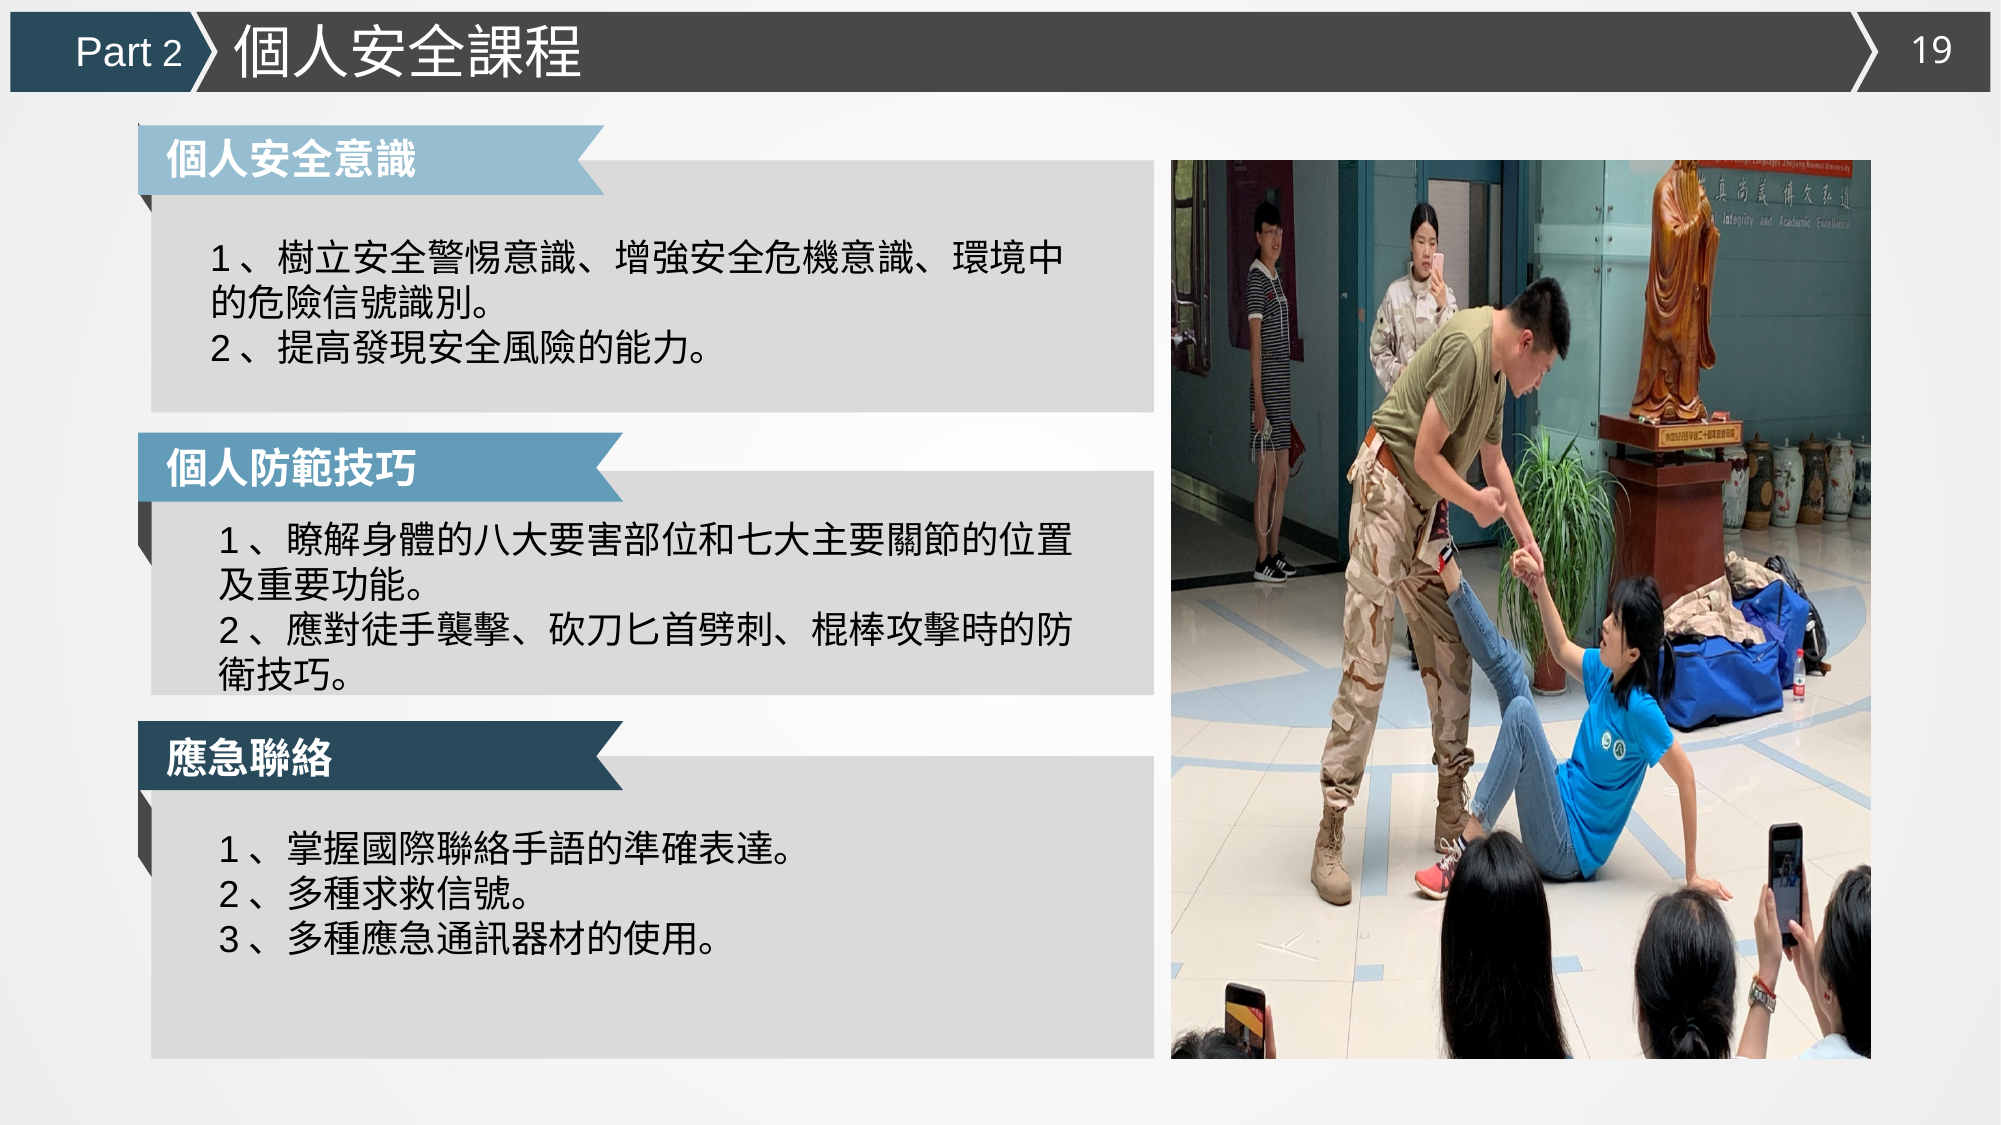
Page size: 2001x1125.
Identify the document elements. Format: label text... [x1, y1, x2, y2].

text_box [140, 195, 152, 213]
text_box [138, 502, 152, 566]
text_box 1、掌握國際聯絡手語的準確表達。 2、多種求救信號。 3、多種應急通訊器材的使用。 [204, 817, 1119, 968]
text_box [138, 432, 624, 502]
text_box 1、樹立安全警惕意識、增強安全危機意識、環境中的危險信號識別。 2、提高發現安全風險的能力。 [195, 226, 1111, 376]
text_box [138, 721, 624, 791]
text_box [151, 470, 1154, 696]
text_box [138, 125, 605, 195]
picture [0, 0, 2001, 1125]
text_box 個人防範技巧 [151, 434, 432, 500]
text_box 1、瞭解身體的八大要害部位和七大主要關節的位置及重要功能。 2、應對徒手襲擊、砍刀匕首劈刺、棍棒攻擊時的防衛技巧。 [204, 508, 1119, 704]
text_box 個人安全意識 [151, 125, 432, 191]
text_box 個人安全課程 [218, 7, 1046, 93]
text_box 應急聯絡 [151, 724, 349, 790]
text_box [151, 756, 1154, 1059]
text_box [151, 160, 1154, 413]
text_box Part 2 [22, 17, 198, 83]
text_box [138, 791, 152, 877]
